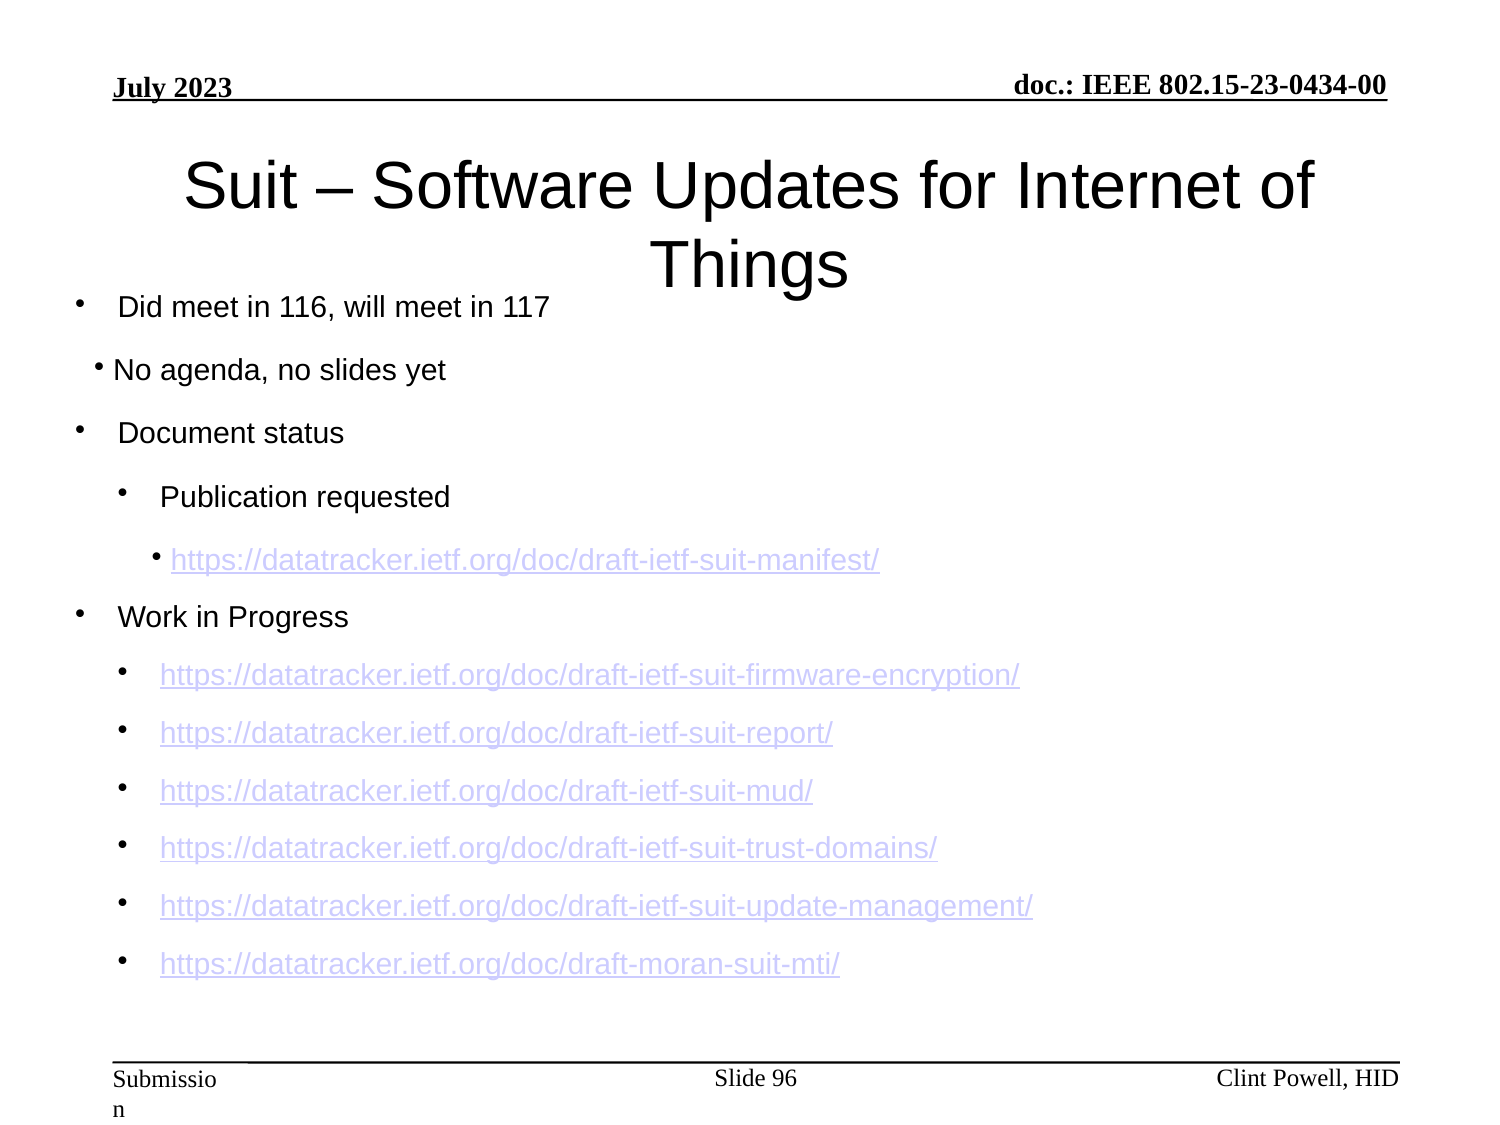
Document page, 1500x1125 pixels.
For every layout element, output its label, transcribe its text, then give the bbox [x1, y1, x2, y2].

text_box Suit – Software Updates for Internet of Things [74, 118, 1425, 287]
text_box Did meet in 116, will meet in 117 No agenda, no slides yet Document status Publication requested https://datatracker.ietf.org/doc/draft-ietf-suit-manifest/ Work in Progress https://datatracker.ietf.org/doc/draft-ietf-suit-firmware-encryption/ https://datatracker.ietf.org/doc/draft-ietf-suit-report/ https://datatracker.ietf.org/doc/draft-ietf-suit-mud/ https://datatracker.ietf.org/doc/draft-ietf-suit-trust-domains/ https://datatracker.ietf.org/doc/draft-ietf-suit-update-management/ https://datatracker.ietf.org/doc/draft-moran-suit-mti/ [74, 287, 1425, 982]
text_box Slide 96 [699, 1054, 837, 1092]
